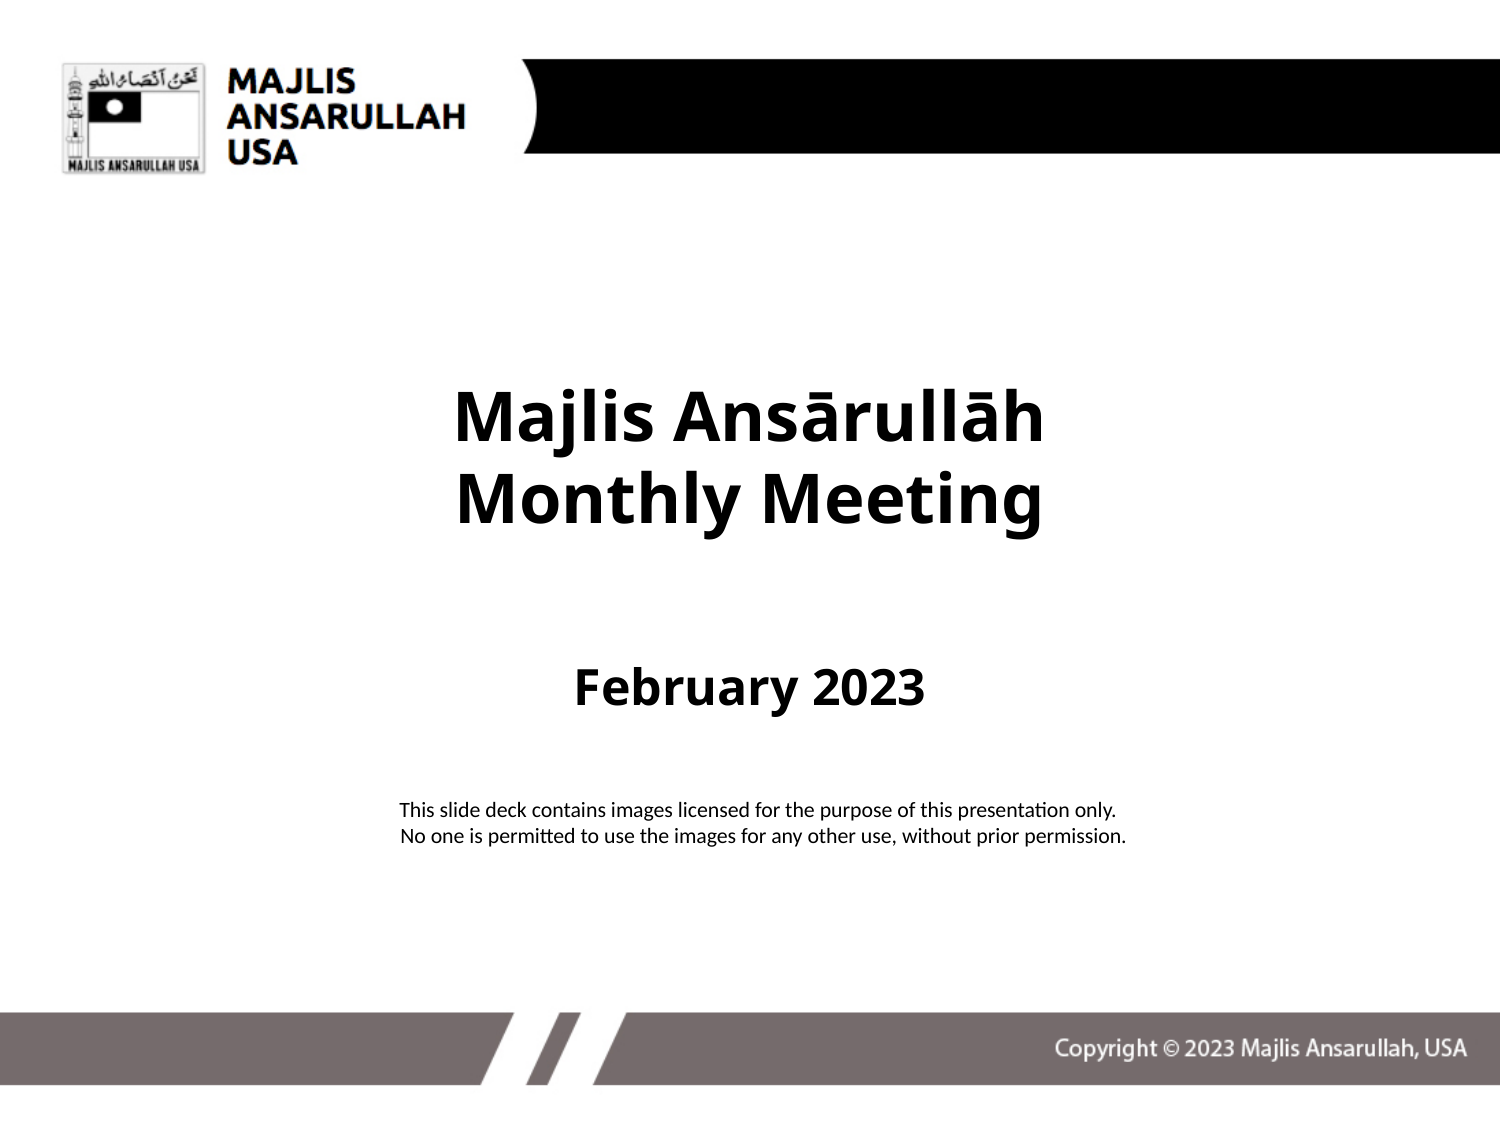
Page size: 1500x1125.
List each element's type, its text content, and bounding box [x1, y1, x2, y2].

text_box Majlis Ansārullāh Monthly Meeting [277, 308, 1223, 602]
text_box This slide deck contains images licensed for the purpose of this presentation only. No one is permitted to use the images for any other use, without prior permission. [366, 789, 1134, 854]
text_box February 2023 [333, 583, 1167, 788]
picture [0, 0, 1500, 1125]
